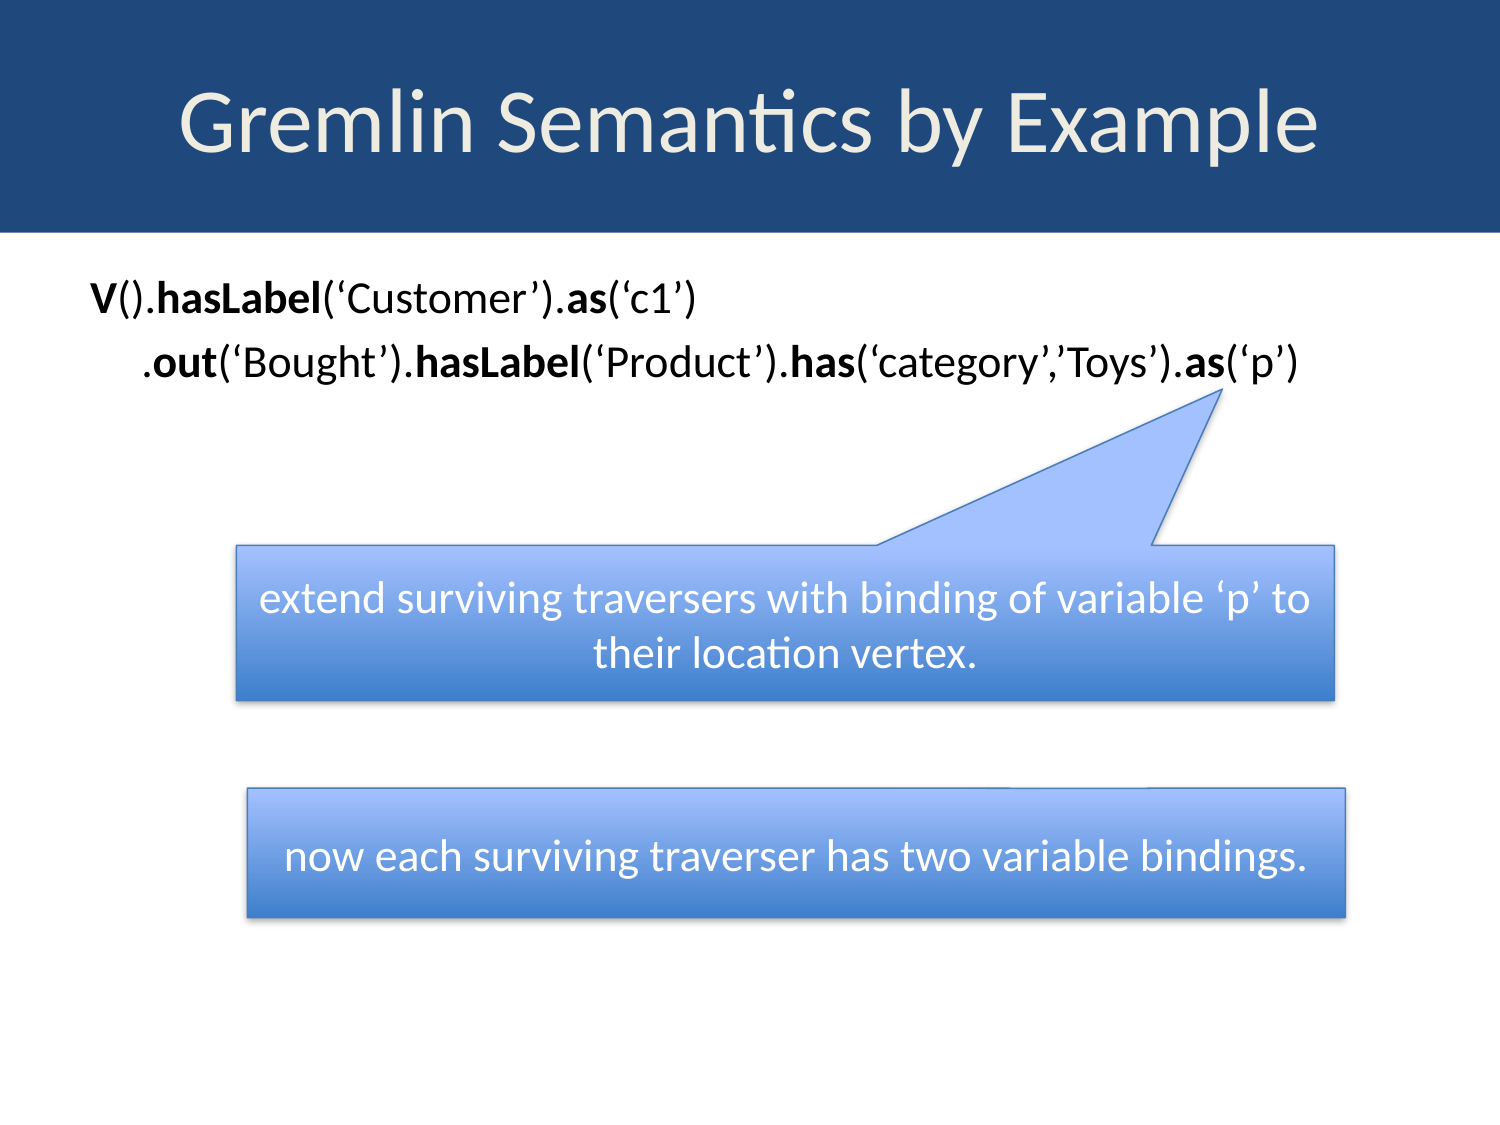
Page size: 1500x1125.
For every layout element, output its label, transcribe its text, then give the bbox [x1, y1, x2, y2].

text_box now each surviving traverser has two variable bindings. [246, 787, 1347, 919]
title Gremlin Semantics by Example [0, 0, 1500, 233]
text_box extend surviving traversers with binding of variable ‘p’ to their location vertex. [235, 388, 1336, 702]
list V().hasLabel(‘Customer’).as(‘c1’) .out(‘Bought’).hasLabel(‘Product’).has(‘category’,’Toys’).as(‘p’) [75, 260, 1425, 1003]
